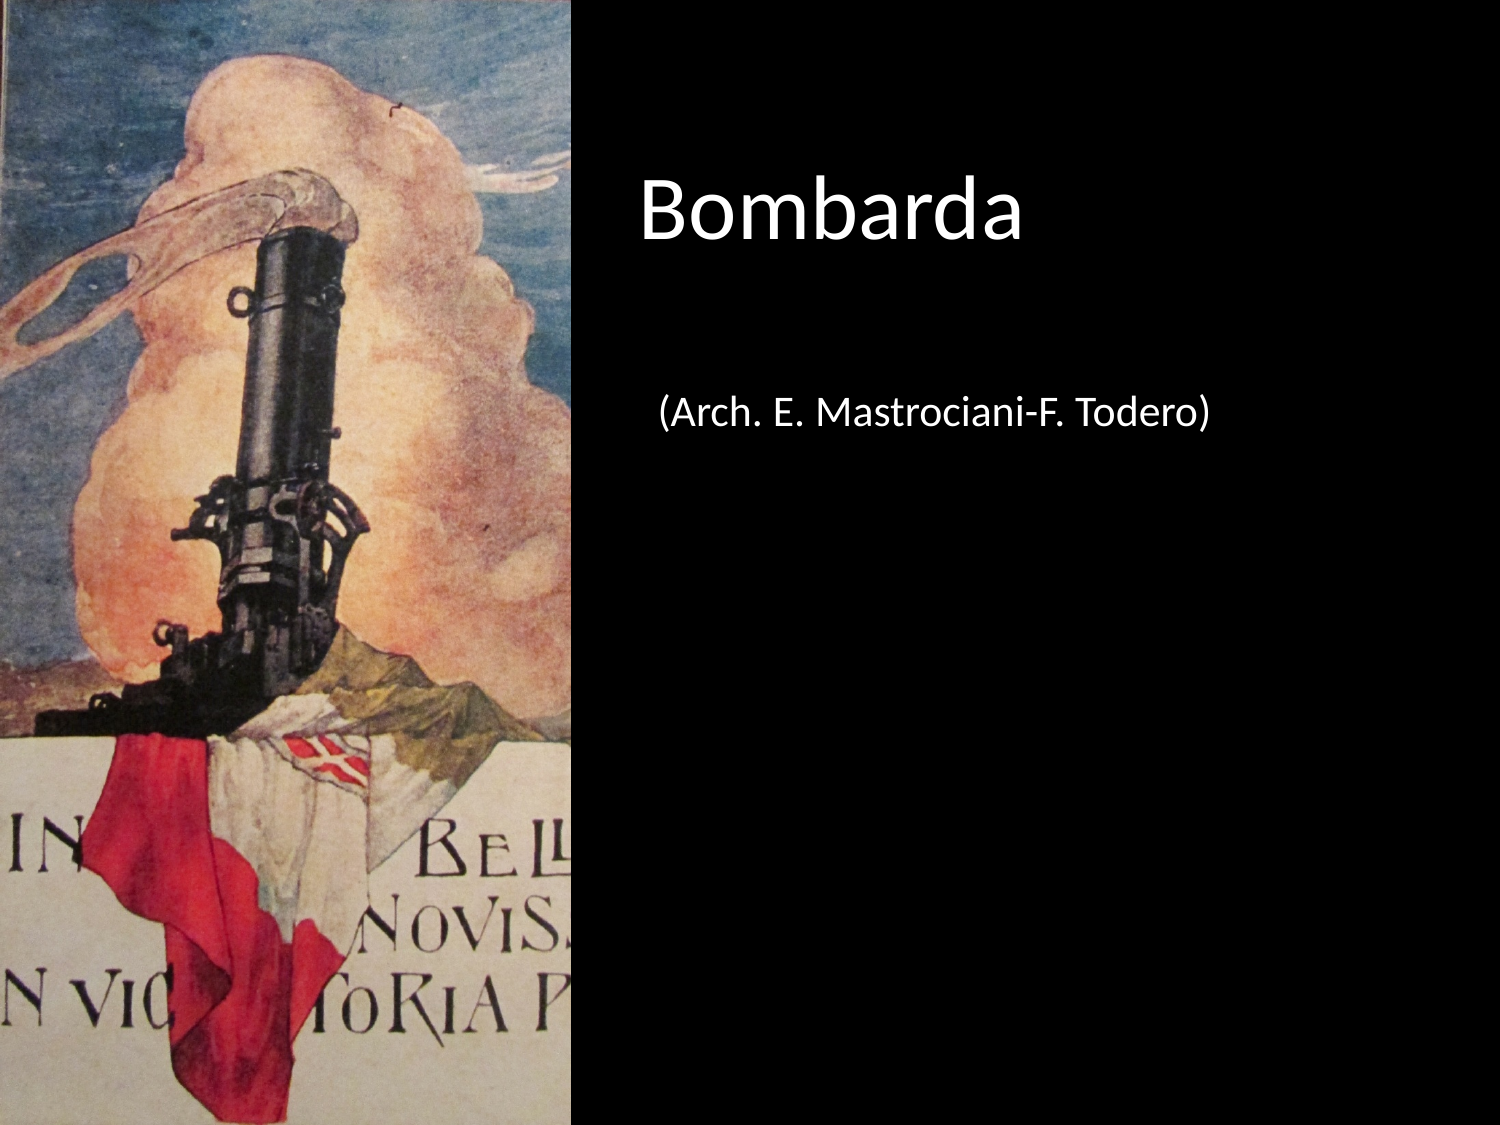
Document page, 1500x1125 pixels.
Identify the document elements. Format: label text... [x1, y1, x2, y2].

picture [0, 0, 571, 1125]
list (Arch. E. Mastrociani-F. Todero) [623, 381, 1384, 1014]
title Bombarda [623, 59, 1384, 360]
